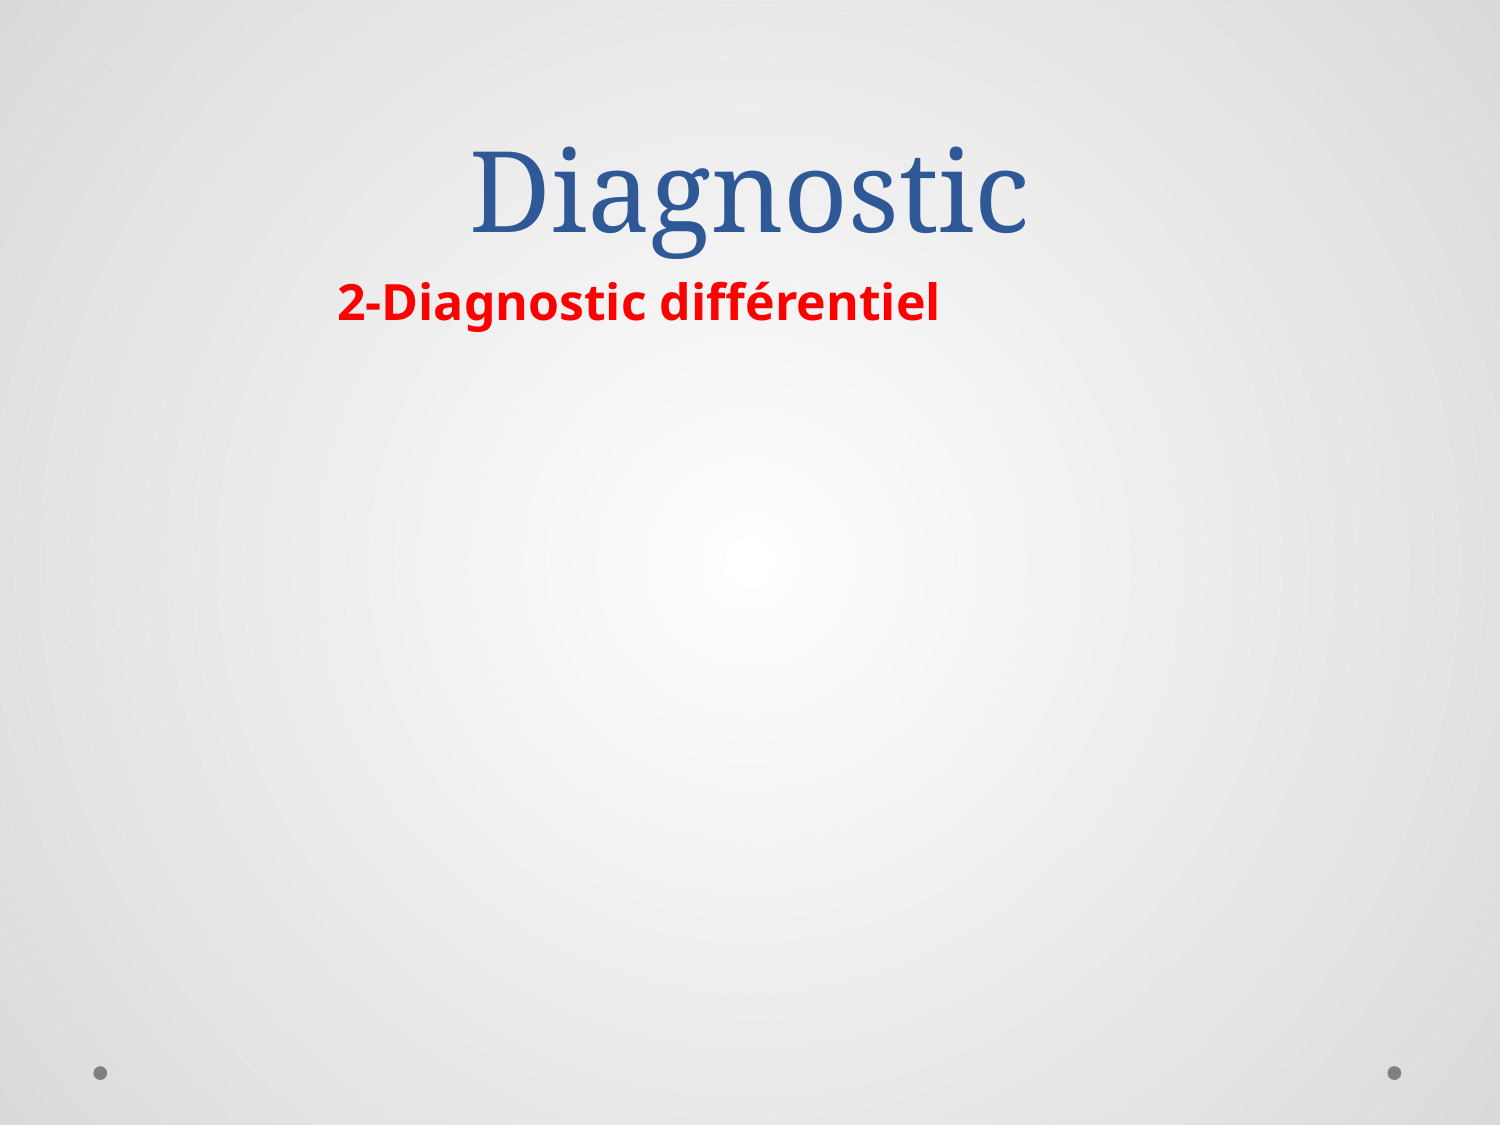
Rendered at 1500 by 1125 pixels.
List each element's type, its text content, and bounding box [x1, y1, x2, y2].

list 2-Diagnostic différentiel [75, 262, 1425, 1005]
title Diagnostic [75, 0, 1425, 262]
